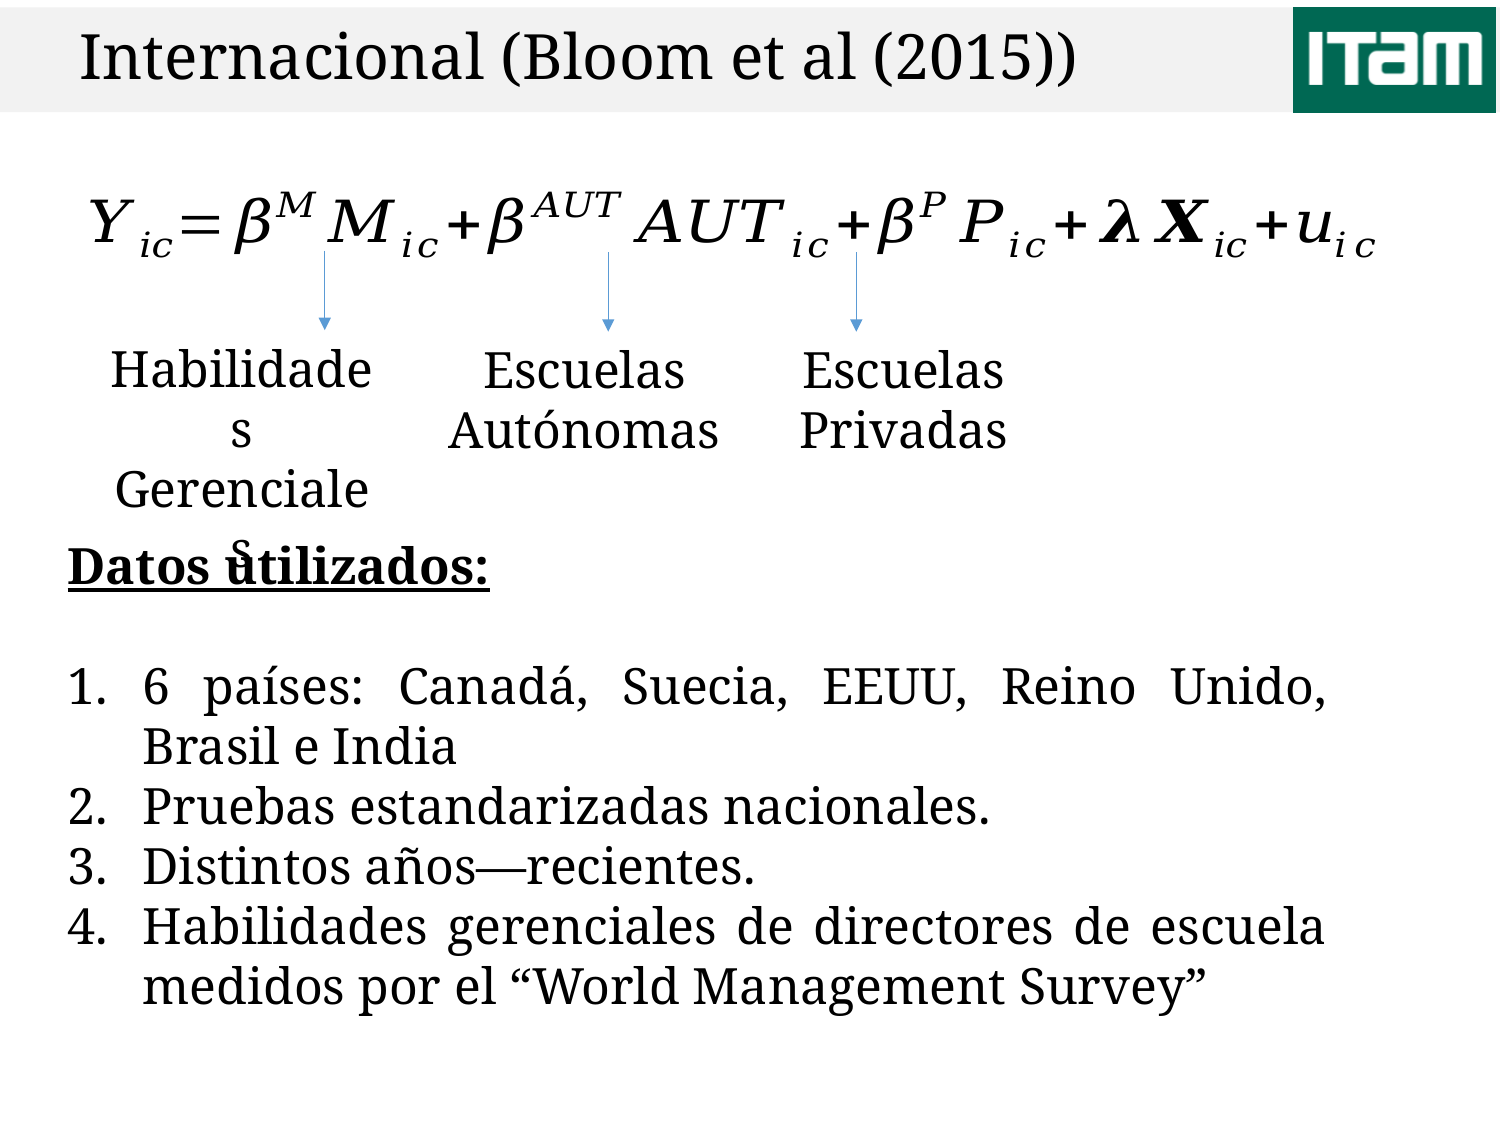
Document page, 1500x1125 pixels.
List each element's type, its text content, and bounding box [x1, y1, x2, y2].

text_box Internacional (Bloom et al (2015)) [64, 9, 1187, 100]
text_box Habilidades Gerenciales [88, 329, 396, 527]
text_box Datos utilizados: 6 países: Canadá, Suecia, EEUU, Reino Unido, Brasil e India Pruebas estandarizadas nacionales. Distintos años—recientes. Habilidades gerenciales de directores de escuela medidos por el “World Management Survey” [53, 527, 1342, 1022]
picture [1293, 7, 1496, 113]
text_box Escuelas Privadas [750, 331, 1058, 467]
text_box Escuelas Autónomas [431, 331, 739, 467]
text_box [0, 6, 1500, 113]
